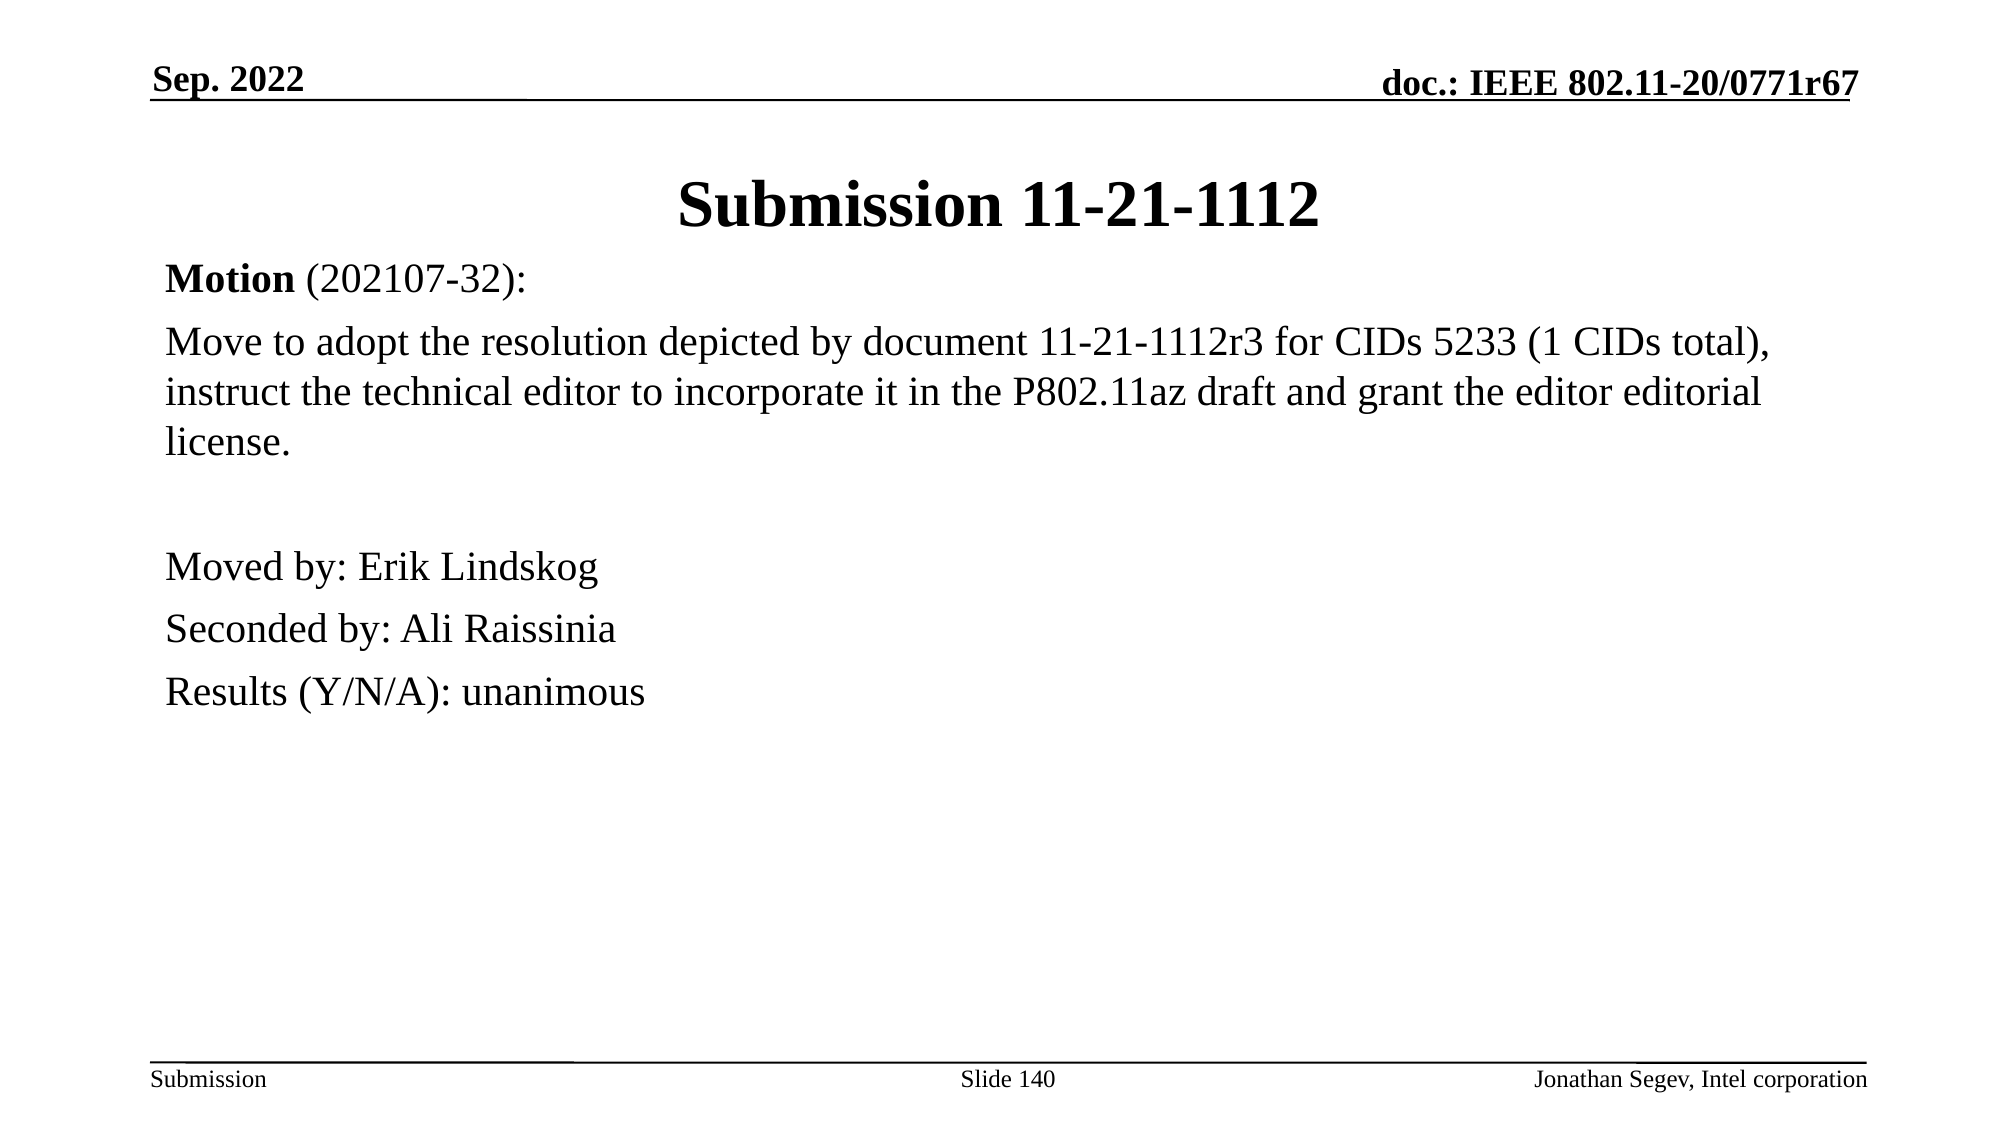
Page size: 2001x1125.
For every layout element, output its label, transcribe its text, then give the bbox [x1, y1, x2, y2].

footer Jonathan Segev, Intel corporation [1171, 1061, 1869, 1093]
list Motion (202107-32): Move to adopt the resolution depicted by document 11-21-1112r3 for CIDs 5233 (1 CIDs total), instruct the technical editor to incorporate it in the P802.11az draft and grant the editor editorial license. Moved by: Erik Lindskog Seconded by: Ali Raissinia Results (Y/N/A): unanimous [149, 243, 1850, 1000]
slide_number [152, 54, 563, 100]
slide_number Slide 140 [950, 1061, 1067, 1123]
title Submission 11-21-1112 [149, 112, 1850, 243]
